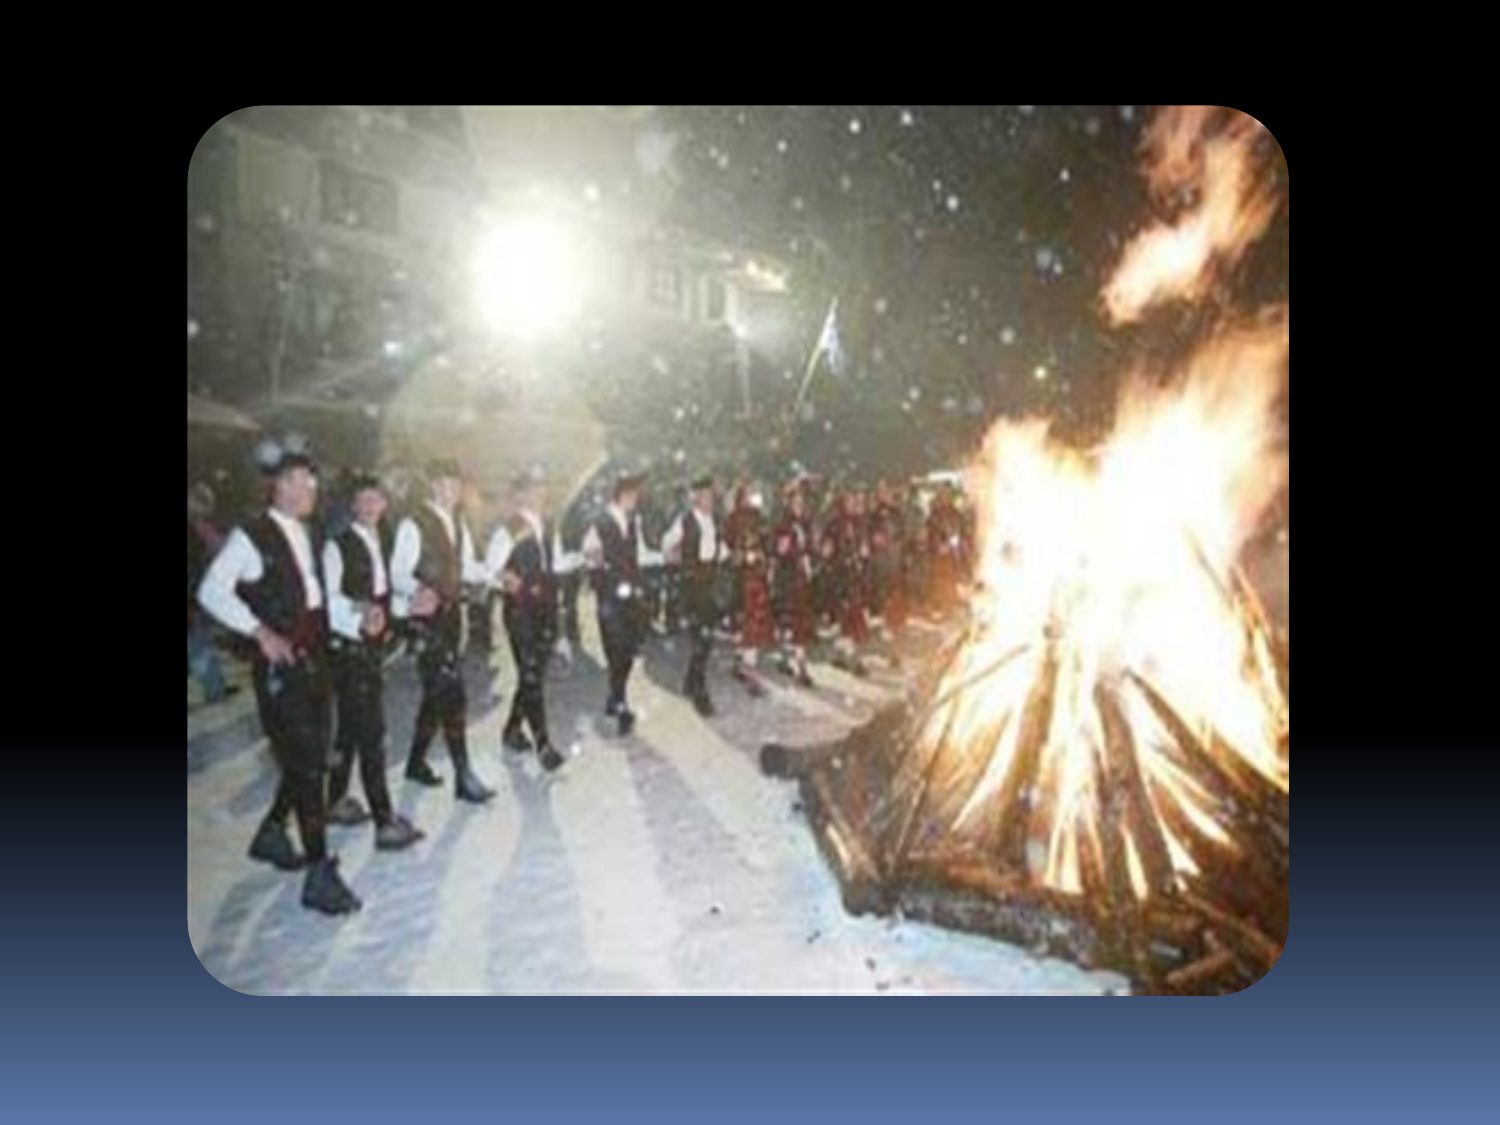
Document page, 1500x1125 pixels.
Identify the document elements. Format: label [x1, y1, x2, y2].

picture [187, 104, 1290, 997]
